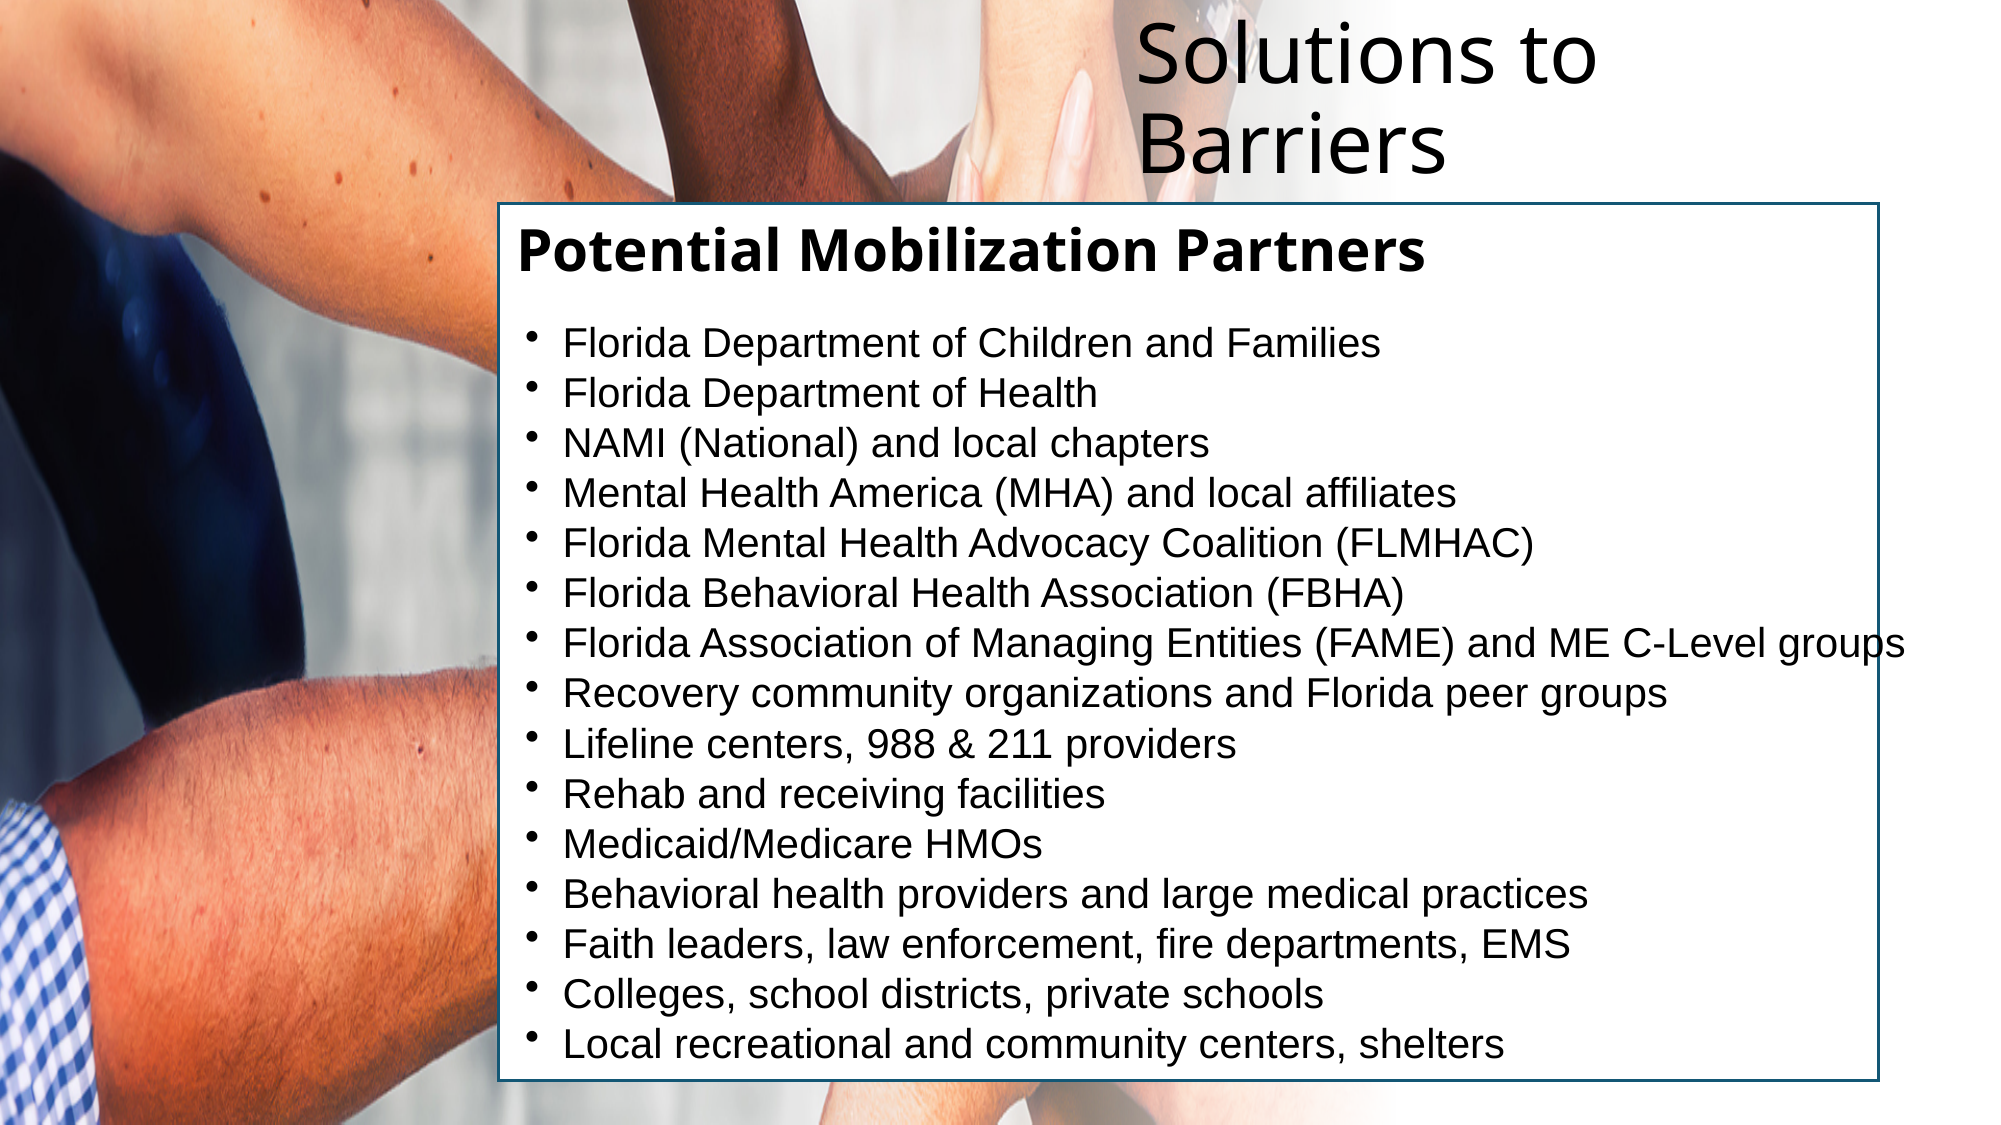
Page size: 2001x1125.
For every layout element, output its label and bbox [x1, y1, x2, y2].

list [253, 202, 1901, 1082]
picture [0, 0, 2000, 1125]
